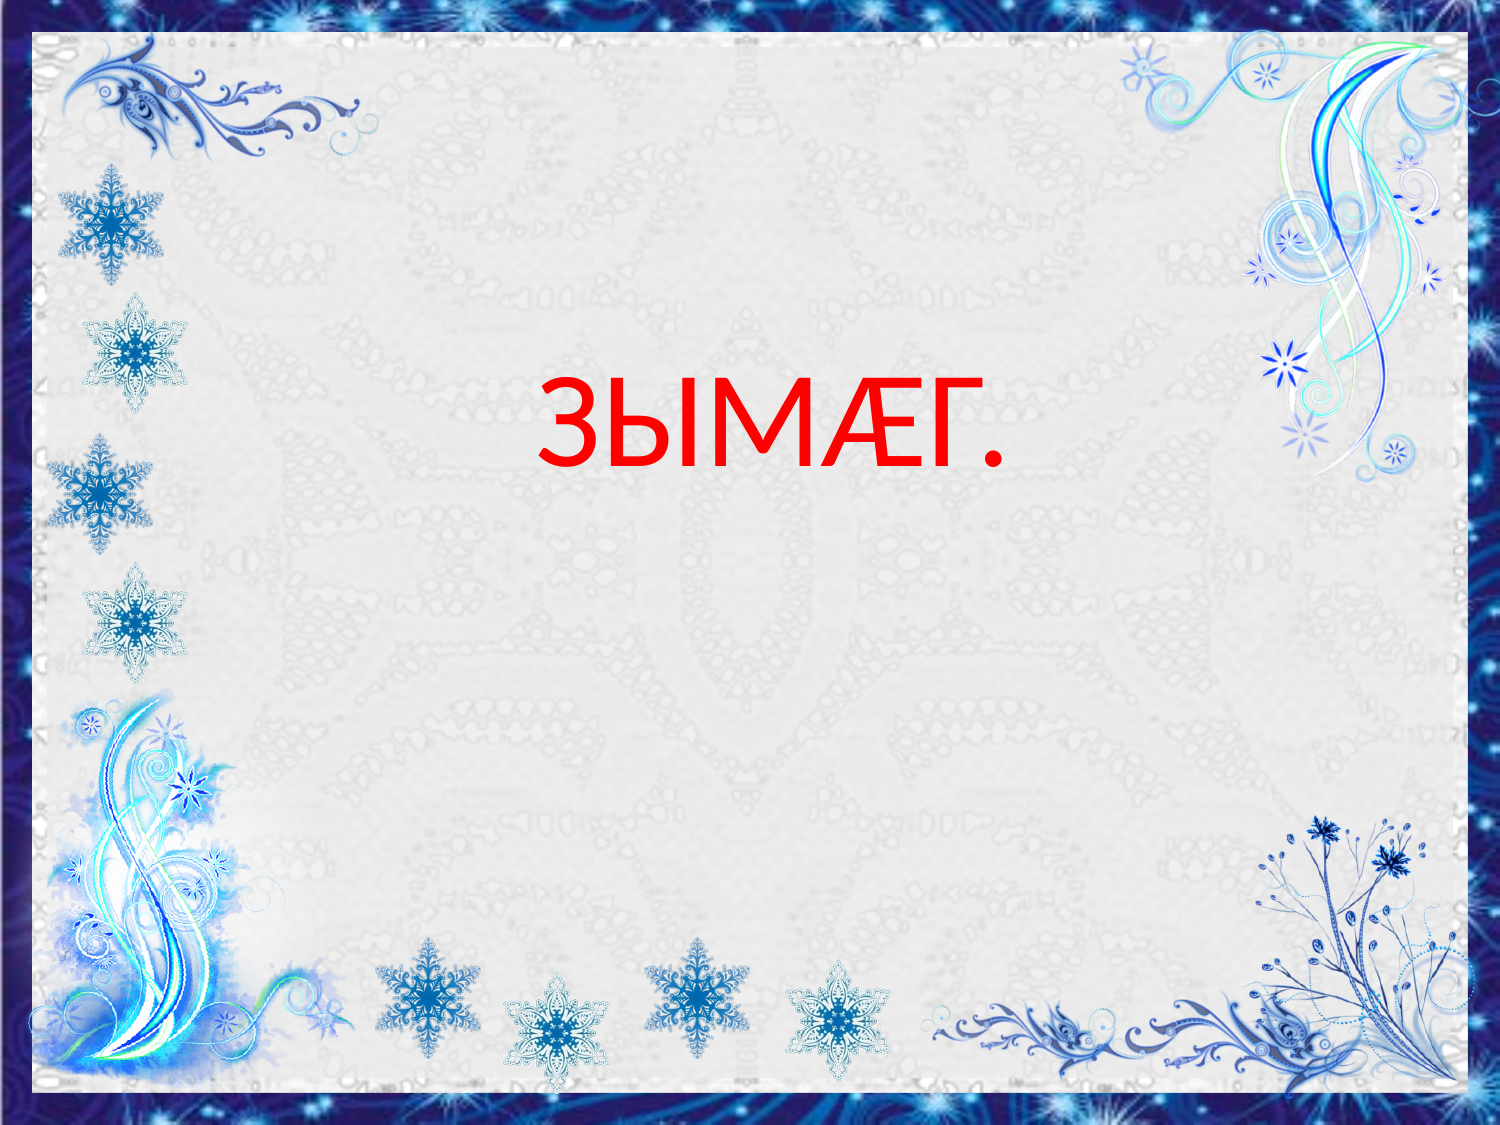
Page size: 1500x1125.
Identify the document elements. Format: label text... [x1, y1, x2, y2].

picture [0, 0, 1500, 1125]
title ЗЫМÆГ. [135, 290, 1411, 532]
subtitle [194, 668, 1223, 941]
